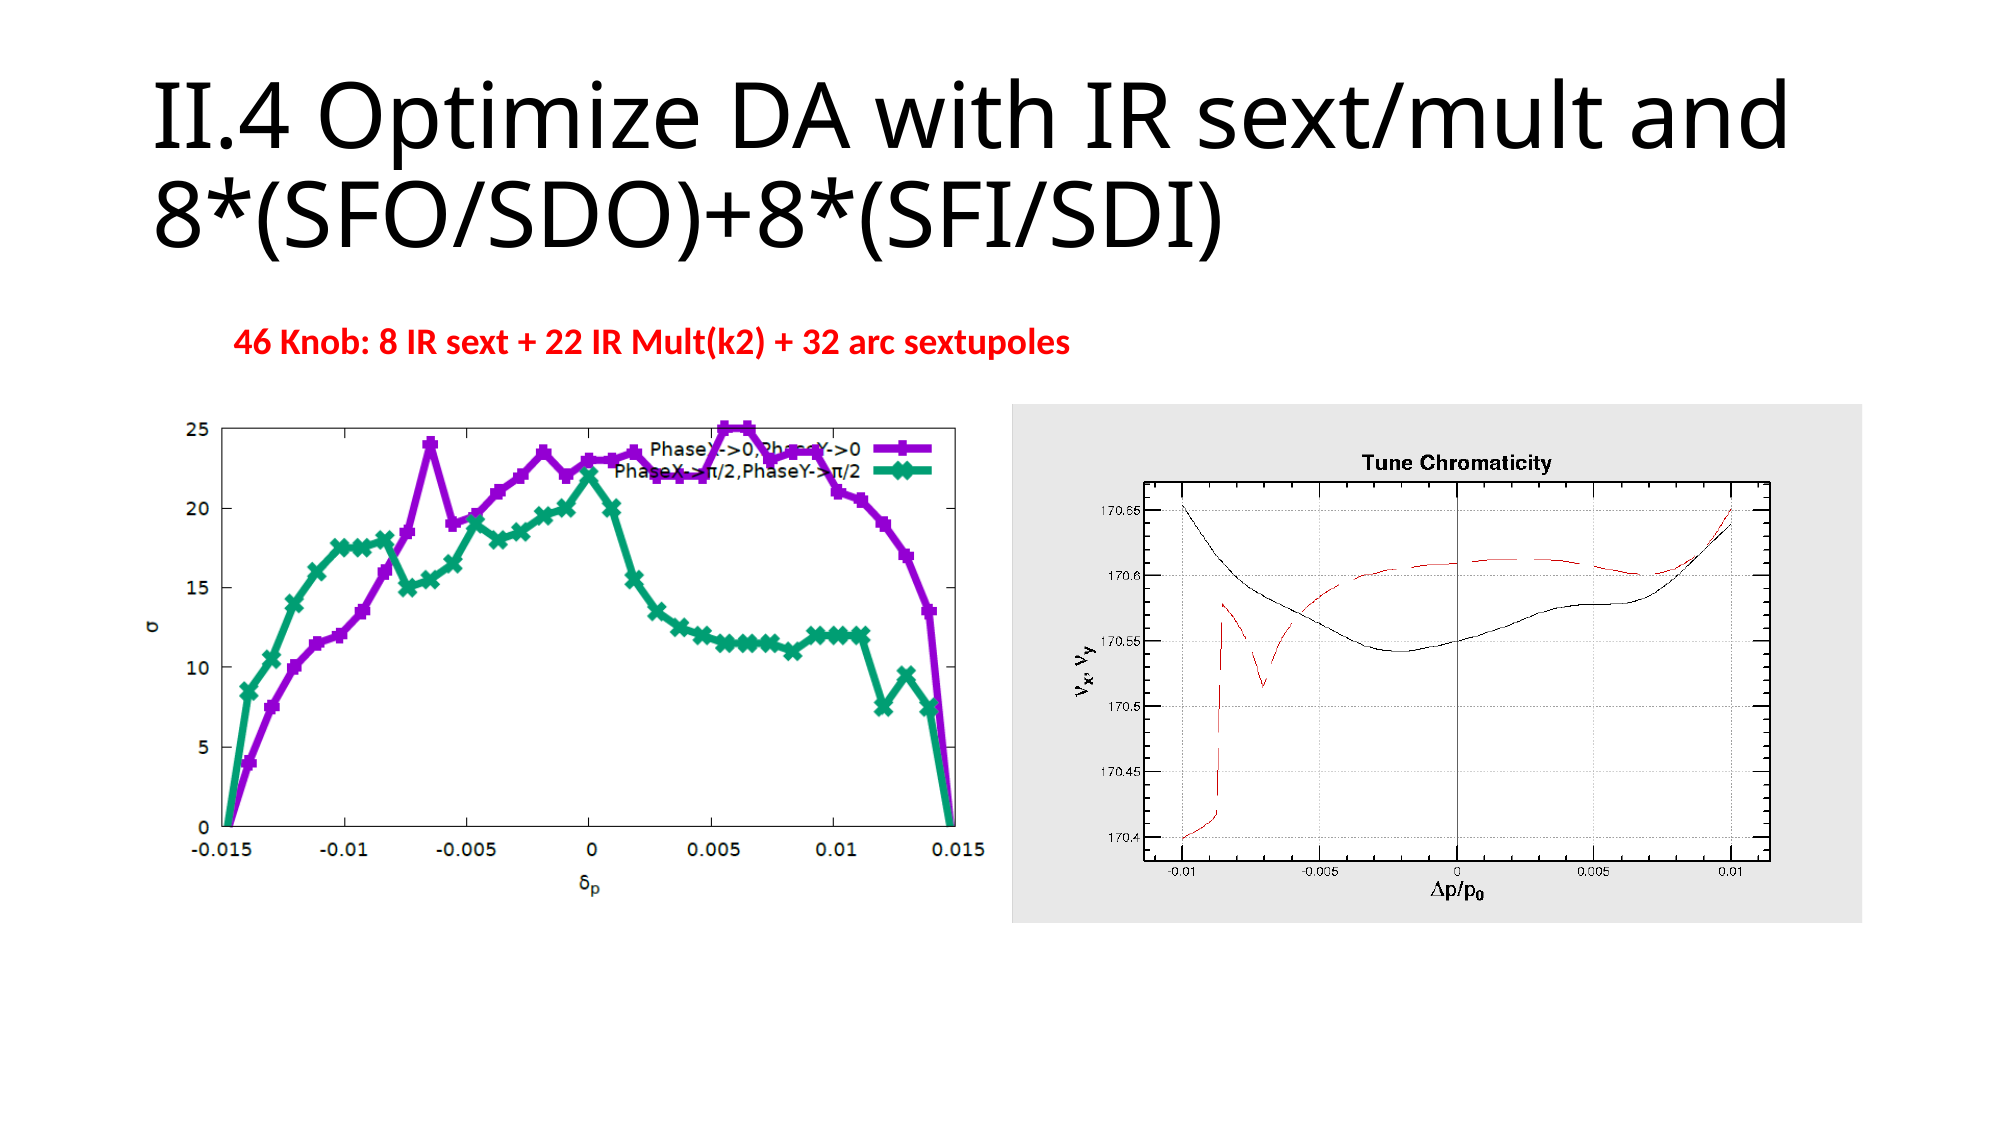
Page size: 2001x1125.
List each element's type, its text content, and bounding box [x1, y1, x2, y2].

title II.4 Optimize DA with IR sext/mult and 8*(SFO/SDO)+8*(SFI/SDI) [137, 59, 1863, 278]
text_box 46 Knob: 8 IR sext + 22 IR Mult(k2) + 32 arc sextupoles [218, 309, 1087, 370]
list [137, 411, 988, 902]
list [1012, 404, 1863, 923]
